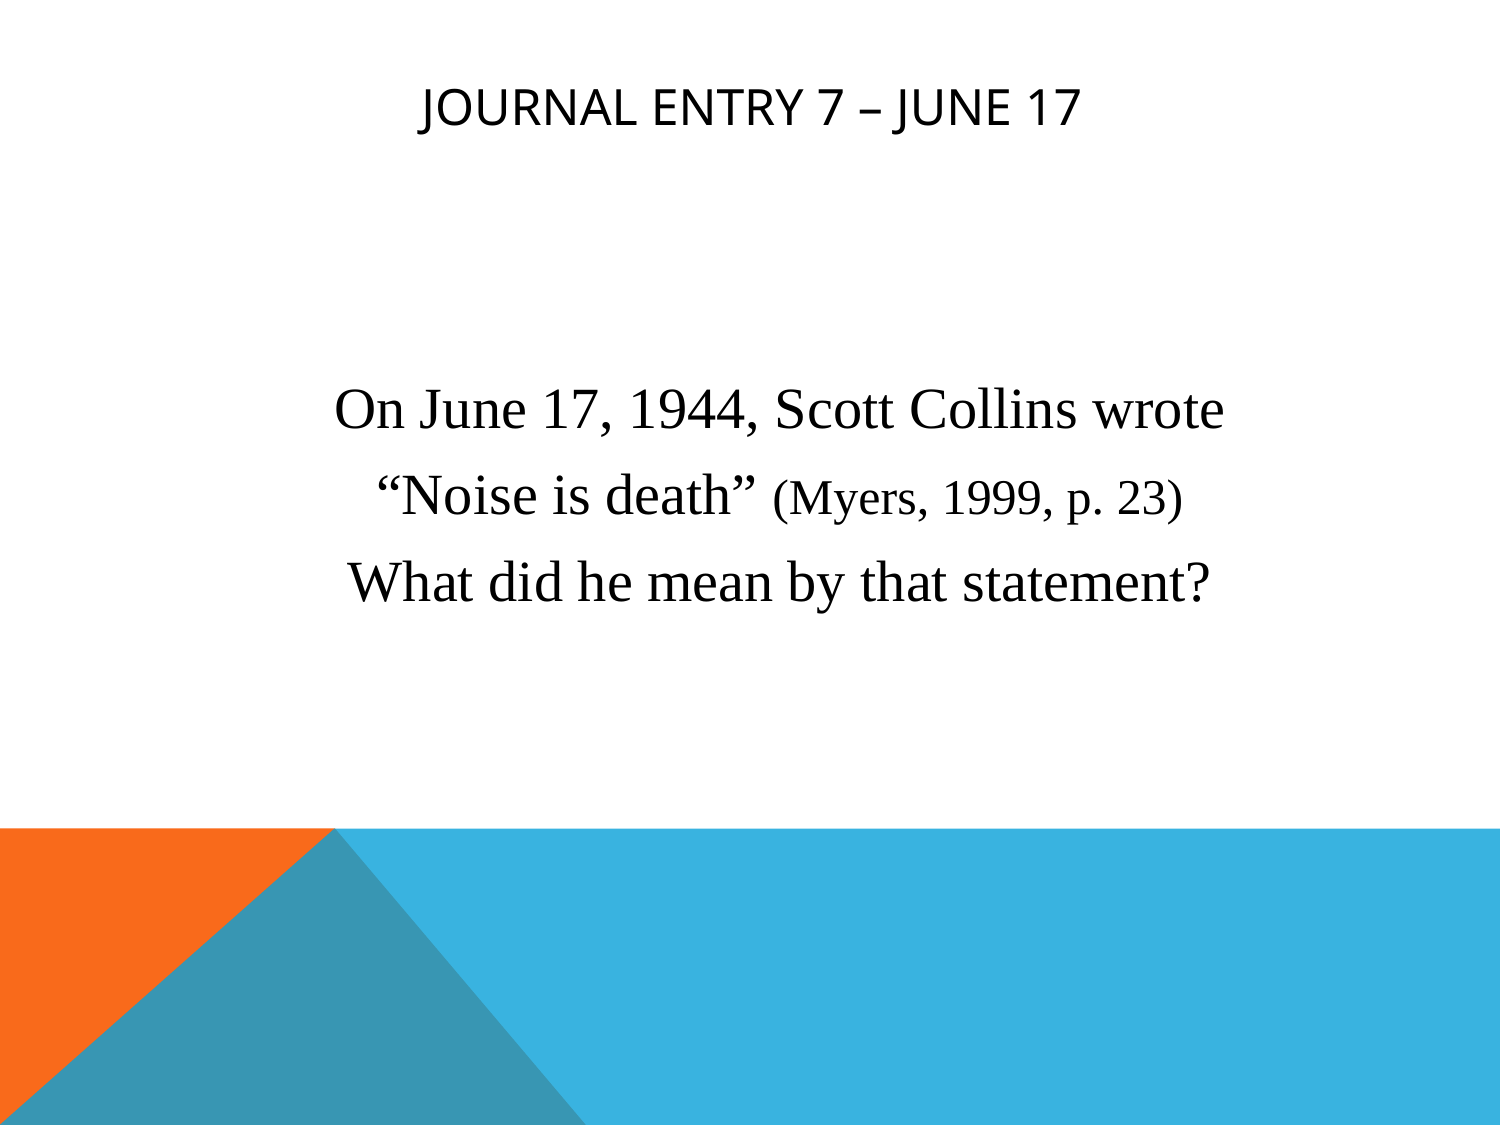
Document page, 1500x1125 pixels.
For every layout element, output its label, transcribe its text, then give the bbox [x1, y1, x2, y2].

title Journal entry 7 – June 17 [135, 60, 1369, 150]
list On June 17, 1944, Scott Collins wrote “Noise is death” (Myers, 1999, p. 23) What did he mean by that statement? [135, 362, 1369, 675]
